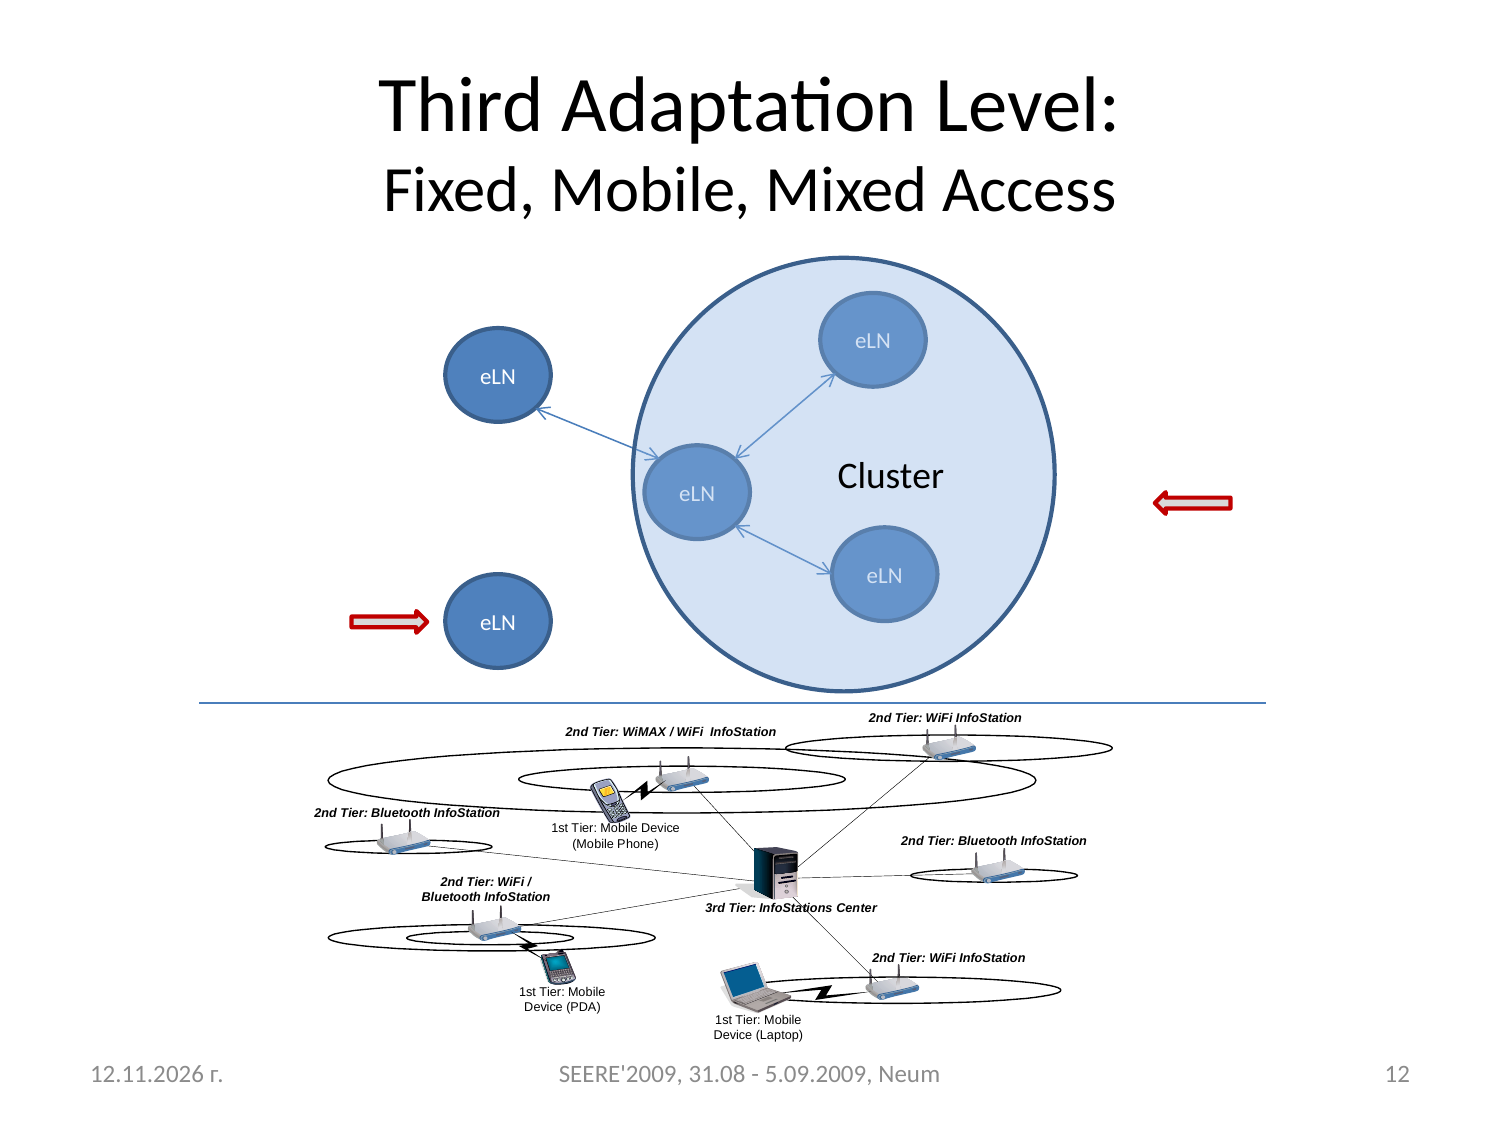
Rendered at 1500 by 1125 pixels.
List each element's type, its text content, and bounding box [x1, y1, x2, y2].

text_box eLN [443, 572, 553, 671]
text_box [349, 609, 430, 635]
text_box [758, 500, 808, 599]
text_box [741, 365, 829, 467]
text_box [571, 371, 624, 497]
slide_number 12 [1074, 1042, 1425, 1103]
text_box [292, 712, 1126, 1055]
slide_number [75, 1042, 425, 1103]
text_box eLN [443, 325, 553, 424]
text_box [1152, 490, 1233, 516]
text_box Cluster [796, 443, 985, 503]
footer SEERE'2009, 31.08 - 5.09.2009, Neum [512, 1064, 988, 1103]
text_box [630, 255, 1057, 694]
title Third Adaptation Level: Fixed, Mobile, Mixed Access [75, 45, 1425, 233]
